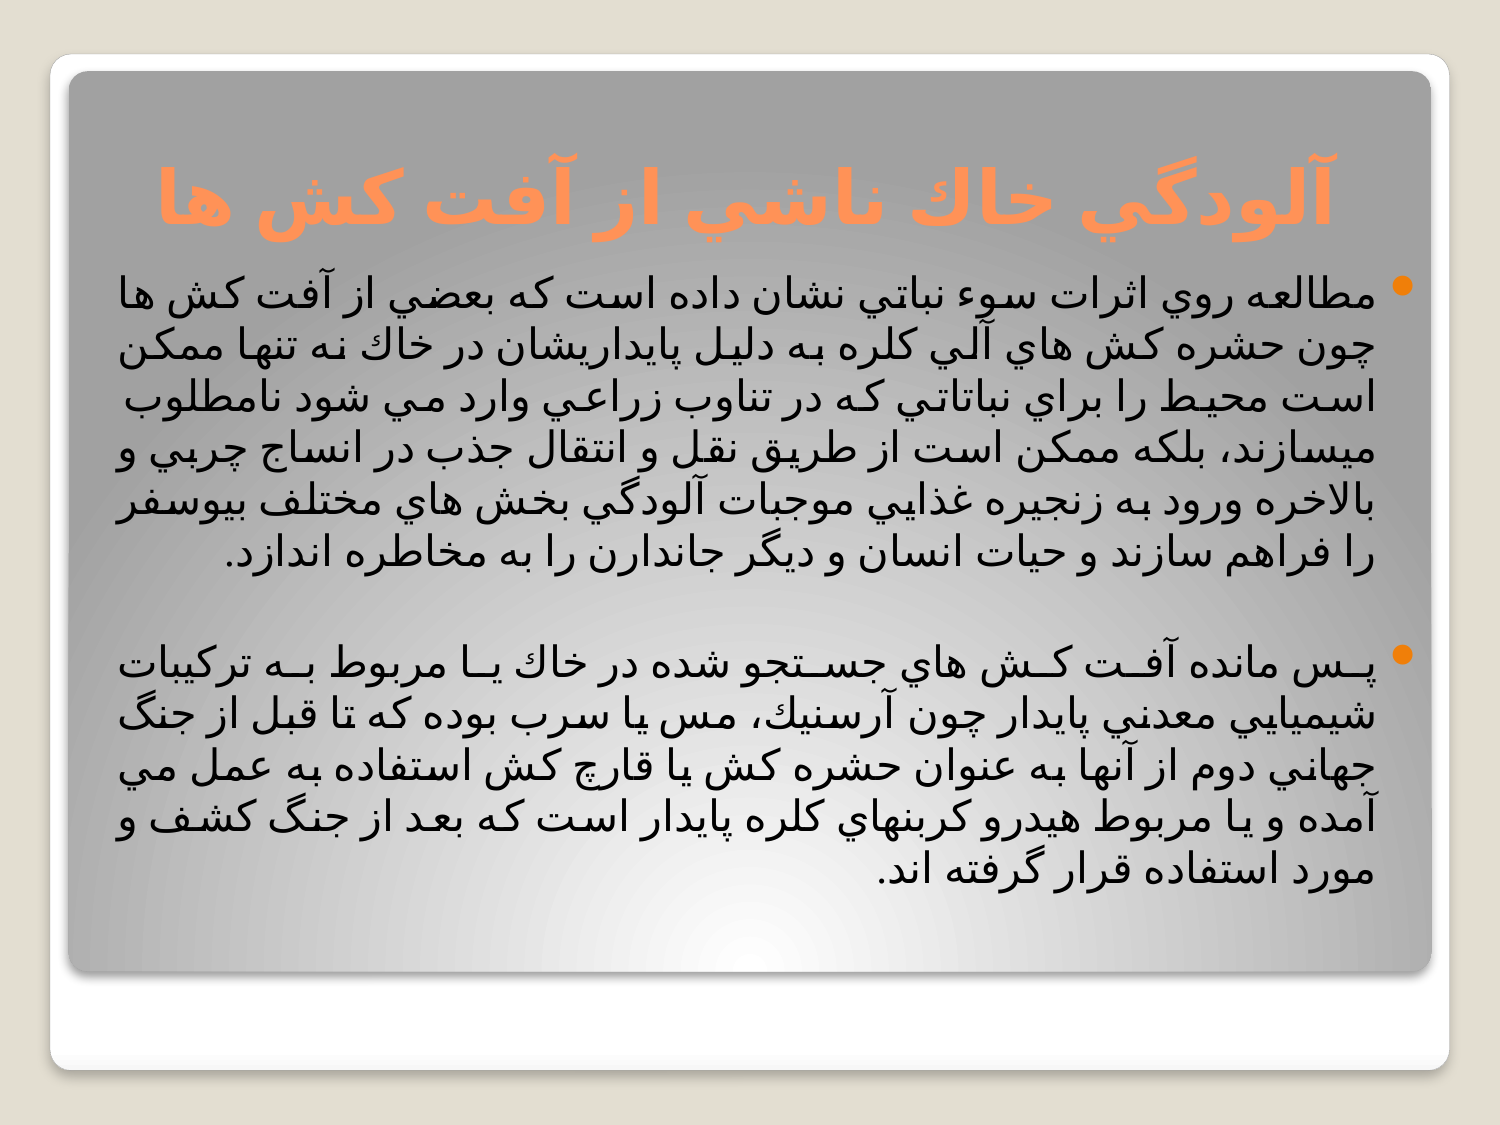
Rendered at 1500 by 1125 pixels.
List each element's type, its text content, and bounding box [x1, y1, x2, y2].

title آلودگي خاك ناشي از آفت كش ها [75, 75, 1418, 248]
list مطالعه روي اثرات سوء نباتي نشان داده است كه بعضي از آفت كش ها چون حشره كش هاي آلي كلره به دليل پايداريشان در خاك نه تنها ممكن است محيط را براي نباتاتي كه در تناوب زراعي وارد مي شود نامطلوب میسازند، بلكه ممكن است از طريق نقل و انتقال جذب در انساج چربي و بالاخره ورود به زنجيره غذايي موجبات آلودگي بخش هاي مختلف بيوسفر را فراهم سازند و حيات انسان و ديگر جاندارن را به مخاطره اندازد. پس مانده آفت كش هاي جستجو شده در خاك يا مربوط به تركيبات شيميايي معدني پايدار چون آرسنيك، مس يا سرب بوده كه تا قبل از جنگ جهاني دوم از آنها به عنوان حشره كش يا قارچ كش استفاده به عمل مي آمده و يا مربوط هيدرو كربنهاي كلره پايدار است كه بعد از جنگ كشف و مورد استفاده قرار گرفته اند. [87, 249, 1430, 937]
